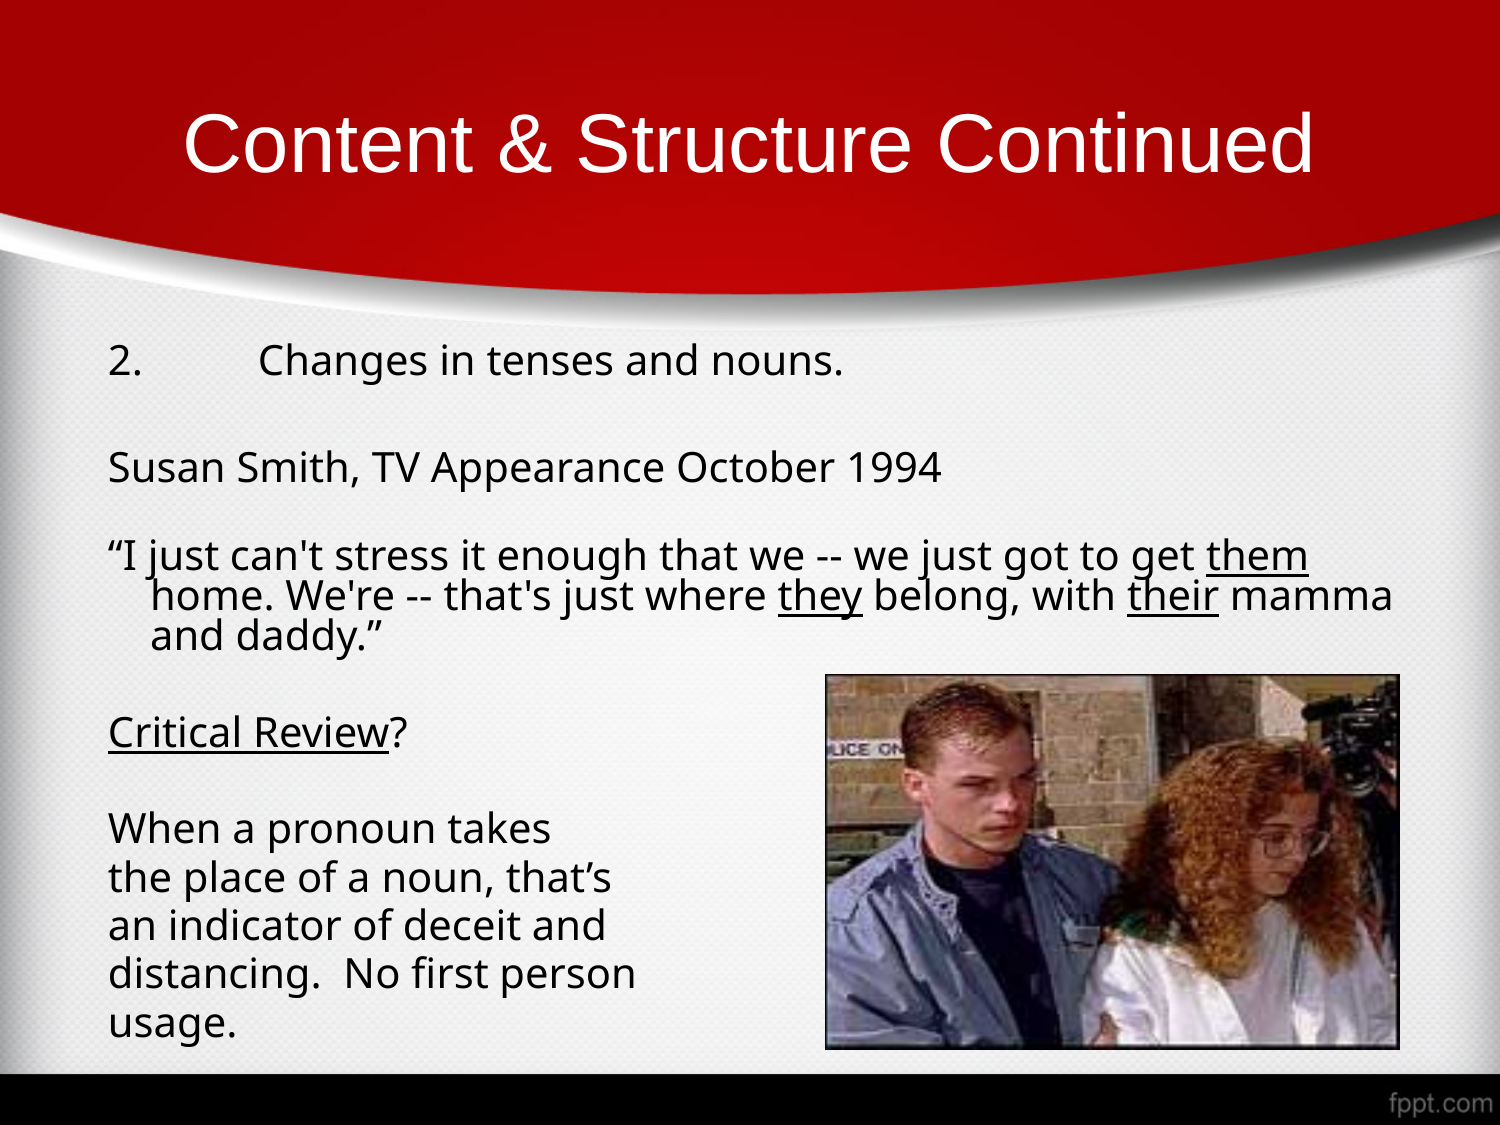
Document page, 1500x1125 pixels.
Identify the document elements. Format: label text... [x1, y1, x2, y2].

list 2. Changes in tenses and nouns. Susan Smith, TV Appearance October 1994 “I just can't stress it enough that we -- we just got to get them home. We're -- that's just where they belong, with their mamma and daddy.” Critical Review? When a pronoun takes the place of a noun, that’s an indicator of deceit and distancing. No first person usage. [75, 326, 1425, 1059]
title Content & Structure Continued [75, 45, 1425, 233]
picture [0, 0, 1500, 1125]
